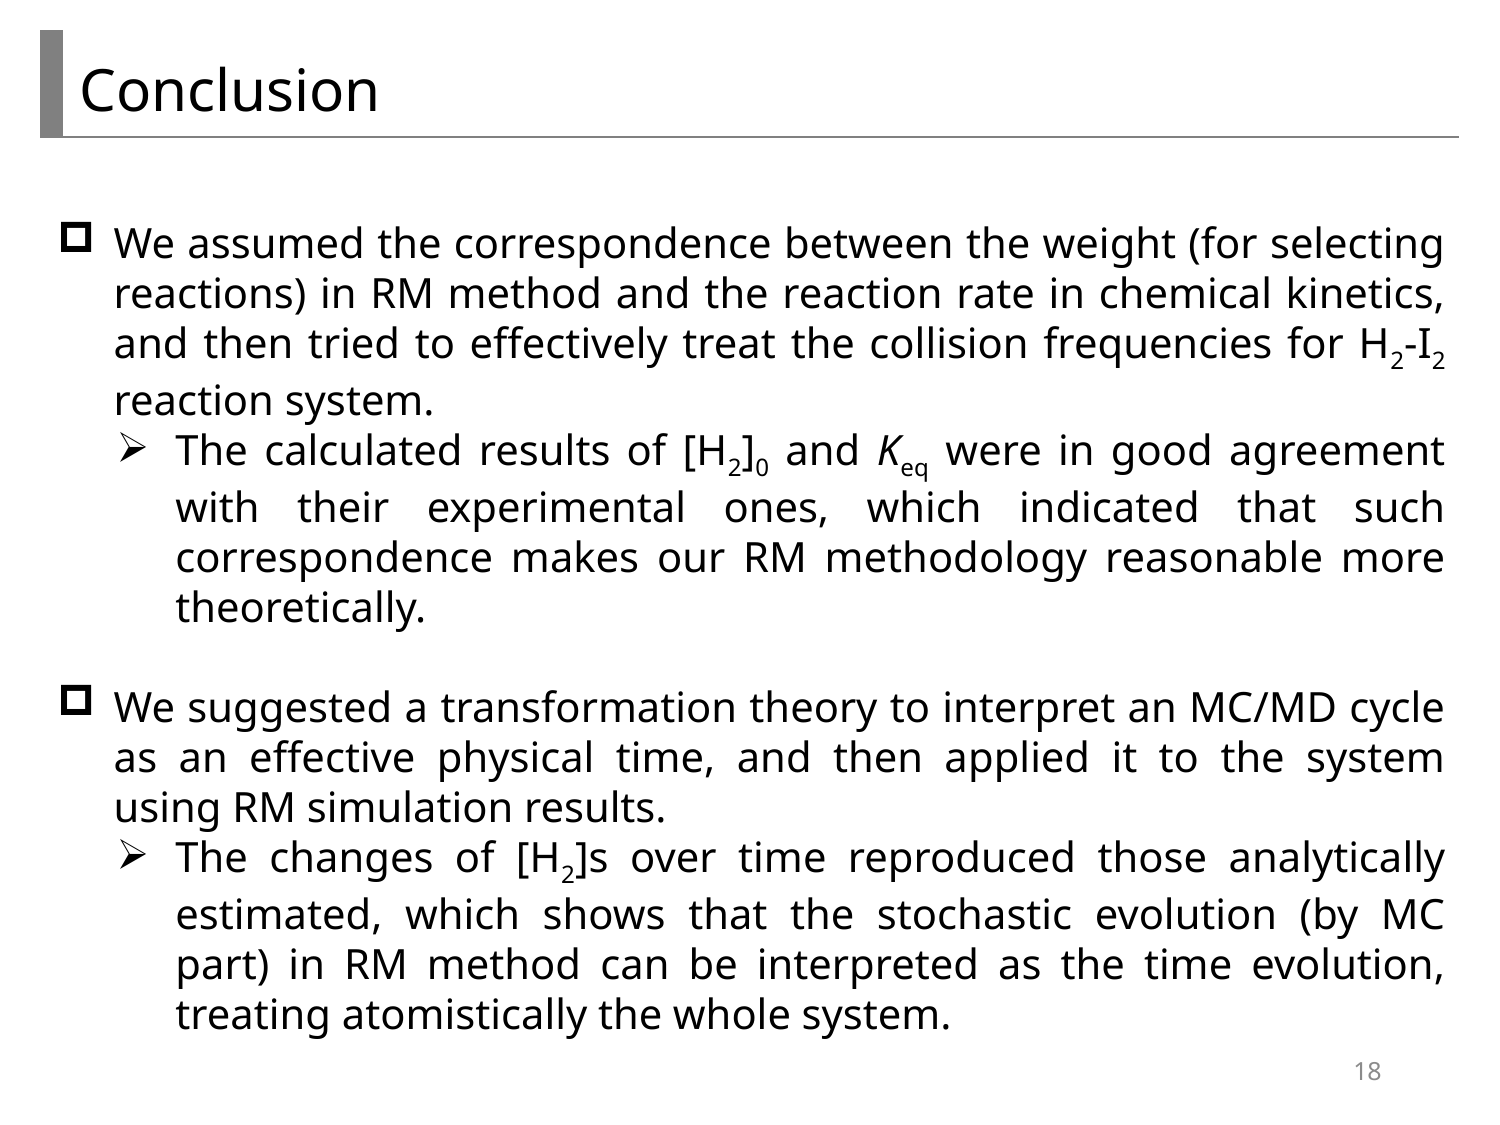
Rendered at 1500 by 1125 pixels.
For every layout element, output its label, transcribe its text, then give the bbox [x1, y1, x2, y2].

text_box We assumed the correspondence between the weight (for selecting reactions) in RM method and the reaction rate in chemical kinetics, and then tried to effectively treat the collision frequencies for H2-I2 reaction system. The calculated results of [H2]0 and Keq were in good agreement with their experimental ones, which indicated that such correspondence makes our RM methodology reasonable more theoretically. We suggested a transformation theory to interpret an MC/MD cycle as an effective physical time, and then applied it to the system using RM simulation results. The changes of [H2]s over time reproduced those analytically estimated, which shows that the stochastic evolution (by MC part) in RM method can be interpreted as the time evolution, treating atomistically the whole system. [42, 209, 1461, 1046]
slide_number 18 [1059, 1046, 1397, 1103]
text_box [41, 30, 1459, 138]
